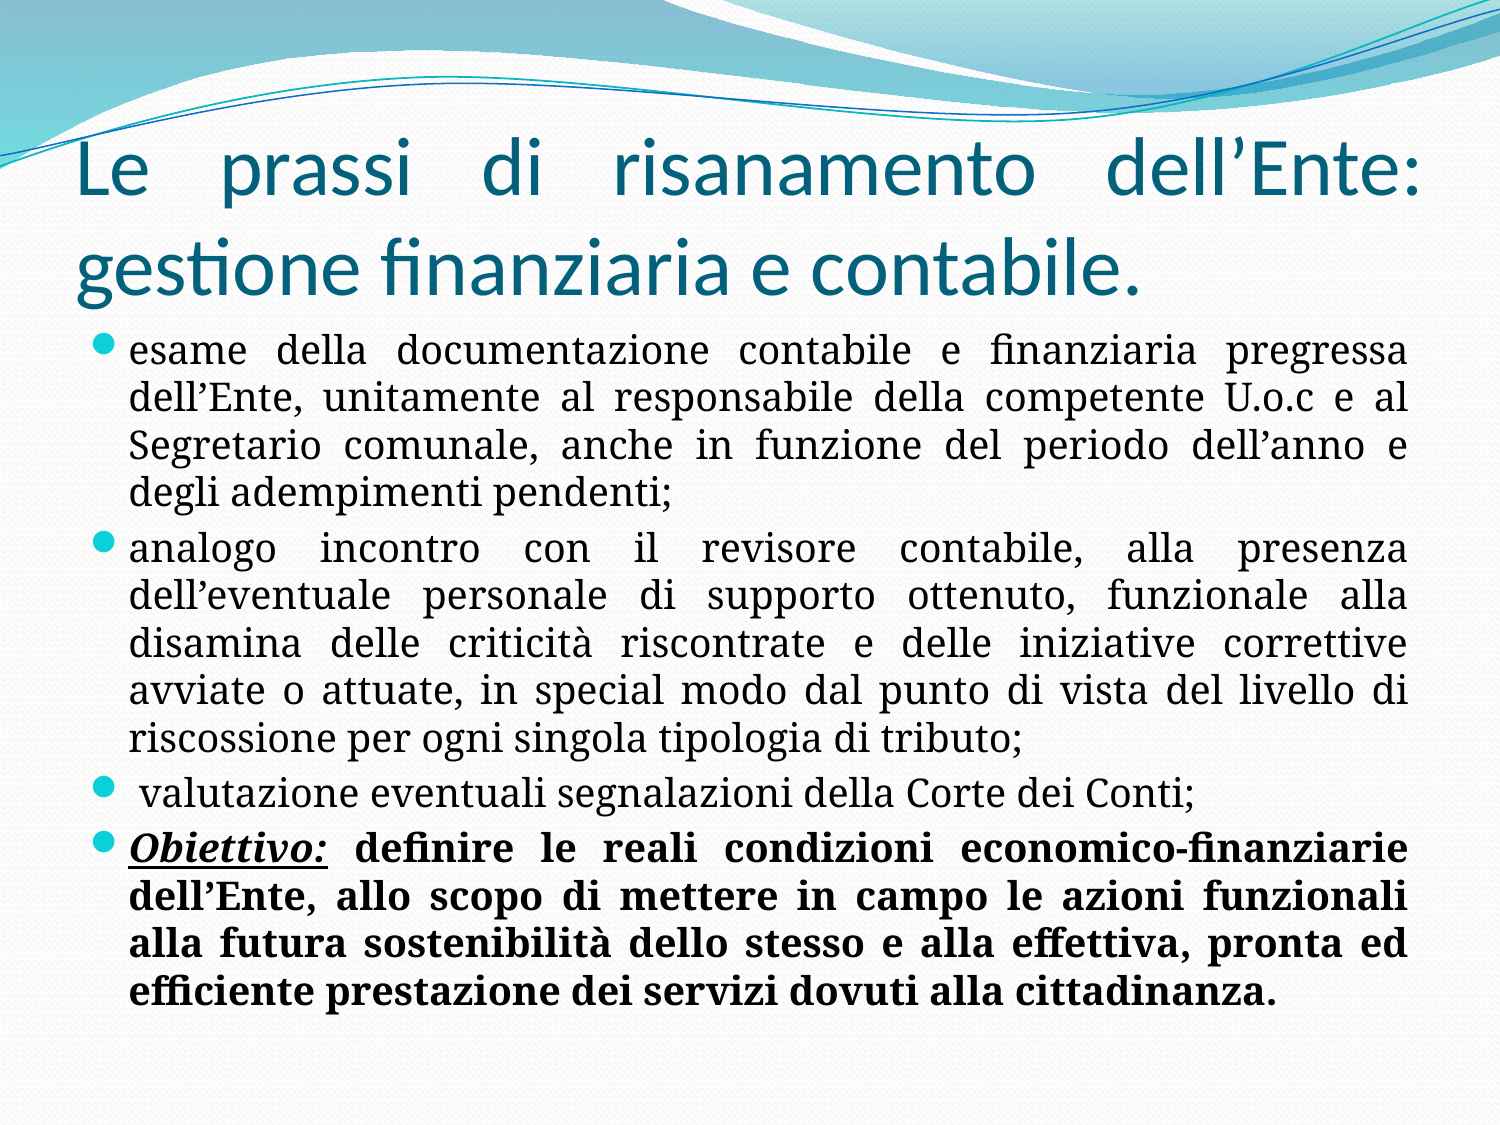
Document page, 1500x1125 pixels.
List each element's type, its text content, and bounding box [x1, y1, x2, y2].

title Le prassi di risanamento dell’Ente: gestione finanziaria e contabile. [75, 124, 1425, 313]
list esame della documentazione contabile e finanziaria pregressa dell’Ente, unitamente al responsabile della competente U.o.c e al Segretario comunale, anche in funzione del periodo dell’anno e degli adempimenti pendenti; analogo incontro con il revisore contabile, alla presenza dell’eventuale personale di supporto ottenuto, funzionale alla disamina delle criticità riscontrate e delle iniziative correttive avviate o attuate, in special modo dal punto di vista del livello di riscossione per ogni singola tipologia di tributo; valutazione eventuali segnalazioni della Corte dei Conti; Obiettivo: definire le reali condizioni economico-finanziarie dell’Ente, allo scopo di mettere in campo le azioni funzionali alla futura sostenibilità dello stesso e alla effettiva, pronta ed efficiente prestazione dei servizi dovuti alla cittadinanza. [75, 317, 1425, 1038]
